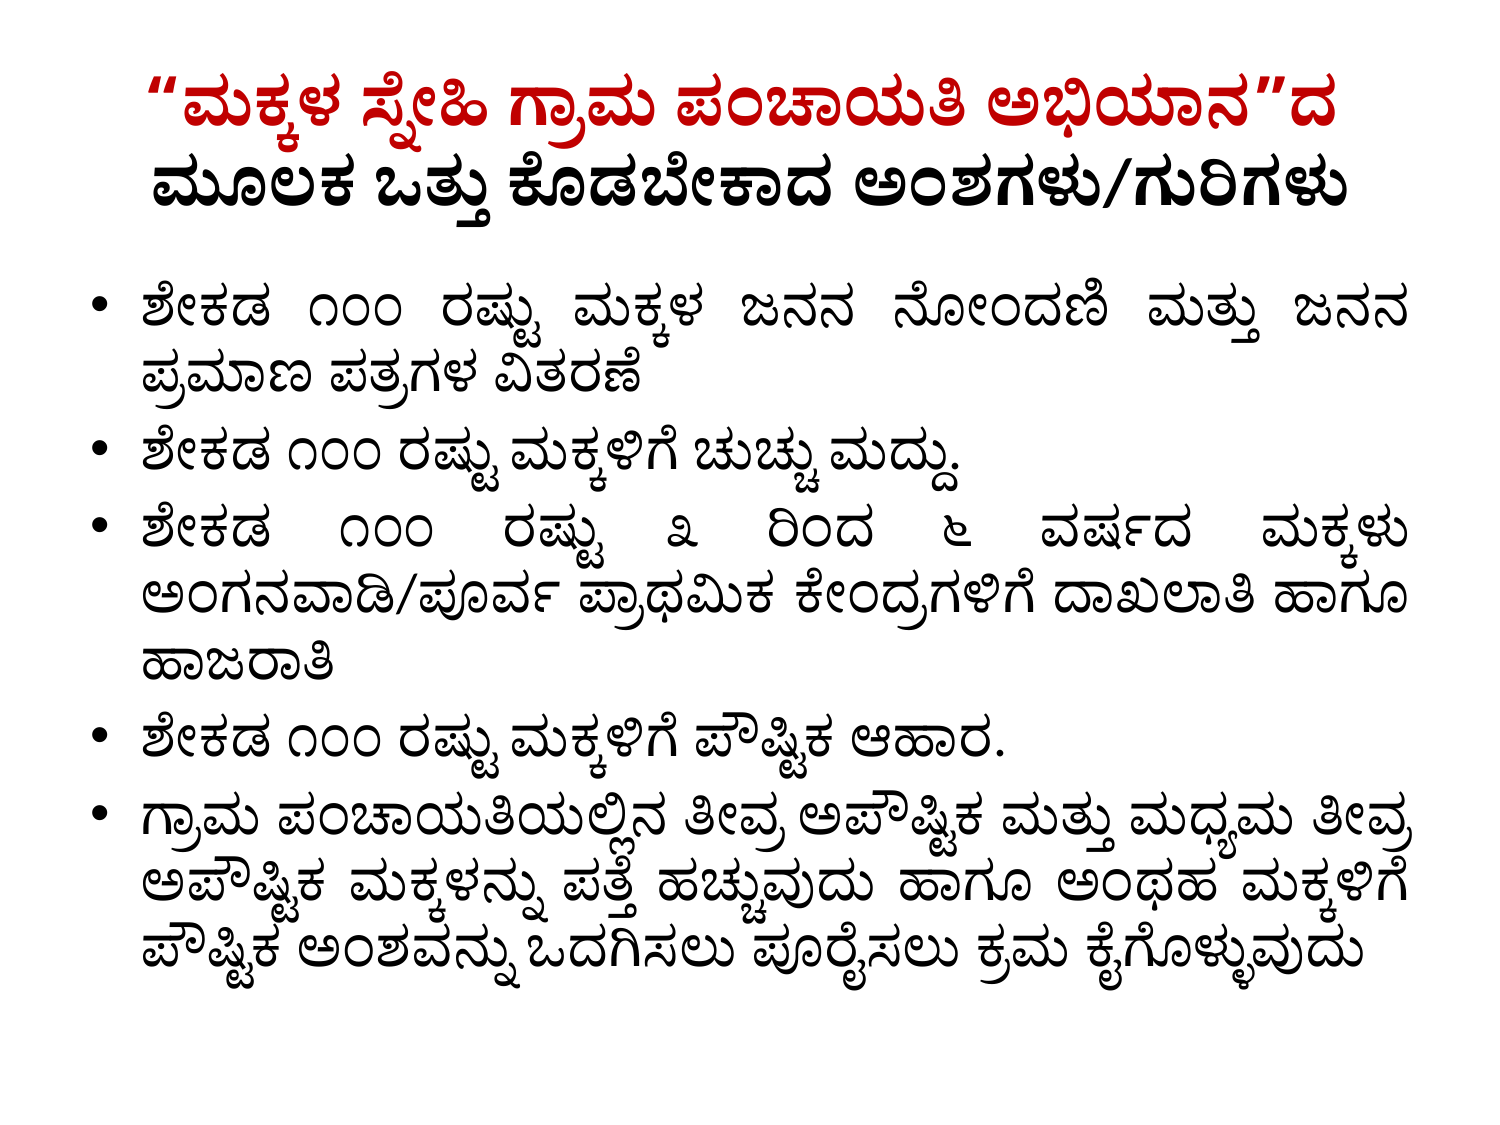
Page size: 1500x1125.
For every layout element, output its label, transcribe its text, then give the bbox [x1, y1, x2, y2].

title “ಮಕ್ಕಳ ಸ್ನೇಹಿ ಗ್ರಾಮ ಪಂಚಾಯತಿ ಅಭಿಯಾನ”ದ ಮೂಲಕ ಒತ್ತು ಕೊಡಬೇಕಾದ ಅಂಶಗಳು/ಗುರಿಗಳು [75, 45, 1425, 233]
list ಶೇಕಡ ೧೦೦ ರಷ್ಟು ಮಕ್ಕಳ ಜನನ ನೋಂದಣಿ ಮತ್ತು ಜನನ ಪ್ರಮಾಣ ಪತ್ರಗಳ ವಿತರಣೆ ಶೇಕಡ ೧೦೦ ರಷ್ಟು ಮಕ್ಕಳಿಗೆ ಚುಚ್ಚು ಮದ್ದು. ಶೇಕಡ ೧೦೦ ರಷ್ಟು ೩ ರಿಂದ ೬ ವರ್ಷದ ಮಕ್ಕಳು ಅಂಗನವಾಡಿ/ಪೂರ್ವ ಪ್ರಾಥಮಿಕ ಕೇಂದ್ರಗಳಿಗೆ ದಾಖಲಾತಿ ಹಾಗೂ ಹಾಜರಾತಿ ಶೇಕಡ ೧೦೦ ರಷ್ಟು ಮಕ್ಕಳಿಗೆ ಪೌಷ್ಟಿಕ ಆಹಾರ. ಗ್ರಾಮ ಪಂಚಾಯತಿಯಲ್ಲಿನ ತೀವ್ರ ಅಪೌಷ್ಟಿಕ ಮತ್ತು ಮಧ್ಯಮ ತೀವ್ರ ಅಪೌಷ್ಟಿಕ ಮಕ್ಕಳನ್ನು ಪತ್ತೆ ಹಚ್ಚುವುದು ಹಾಗೂ ಅಂಥಹ ಮಕ್ಕಳಿಗೆ ಪೌಷ್ಟಿಕ ಅಂಶವನ್ನು ಒದಗಿಸಲು ಪೂರೈಸಲು ಕ್ರಮ ಕೈಗೊಳ್ಳುವುದು [75, 262, 1425, 1050]
